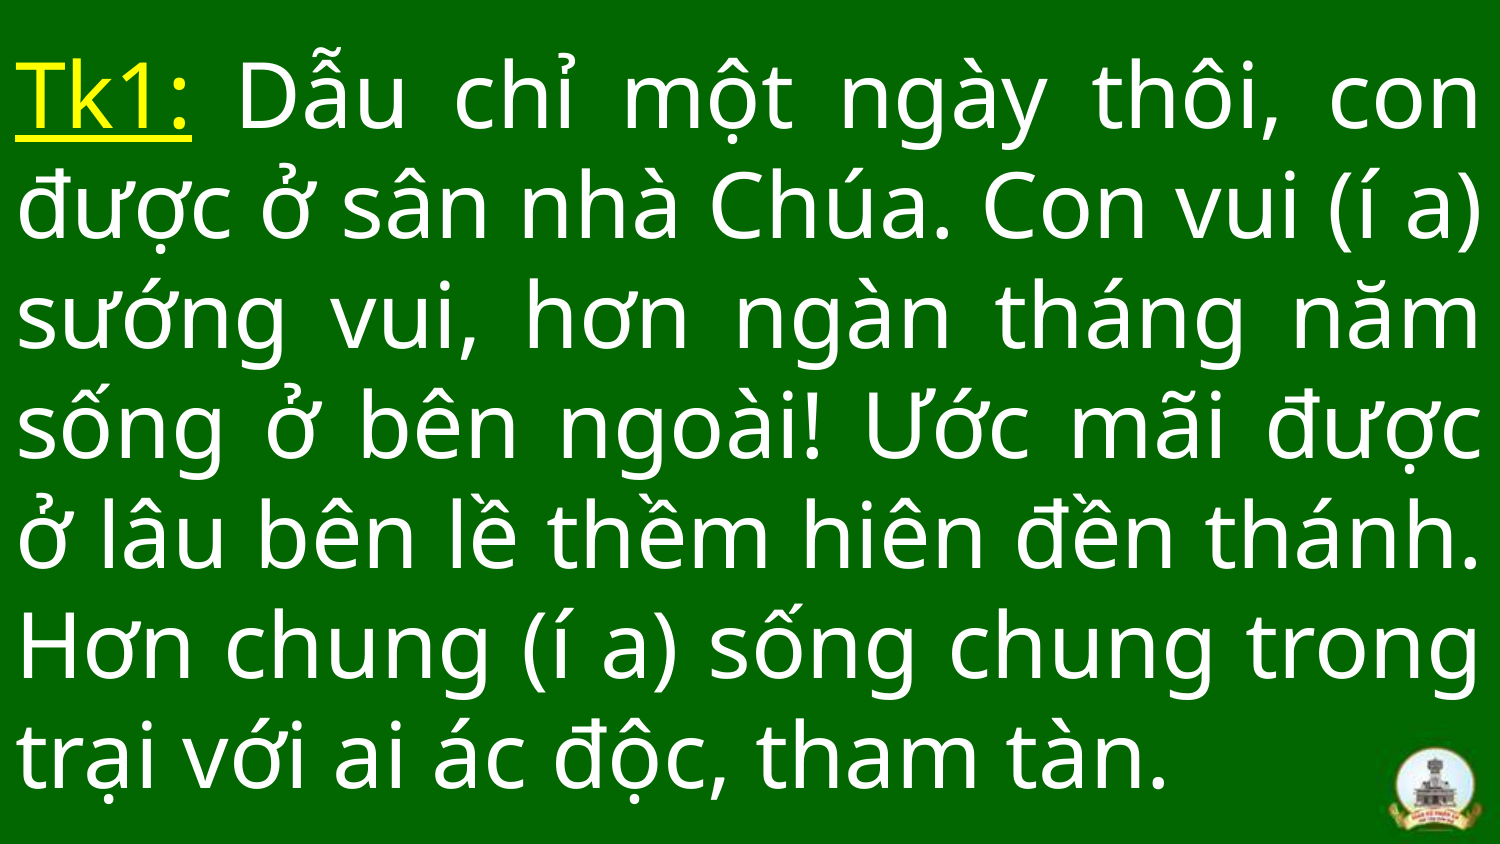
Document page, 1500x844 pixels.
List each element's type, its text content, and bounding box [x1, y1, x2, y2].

title Tk1: Dẫu chỉ một ngày thôi, con được ở sân nhà Chúa. Con vui (í a) sướng vui, hơn ngàn tháng năm sống ở bên ngoài! Ước mãi được ở lâu bên lề thềm hiên đền thánh. Hơn chung (í a) sống chung trong trại với ai ác độc, tham tàn. [0, 0, 1500, 844]
